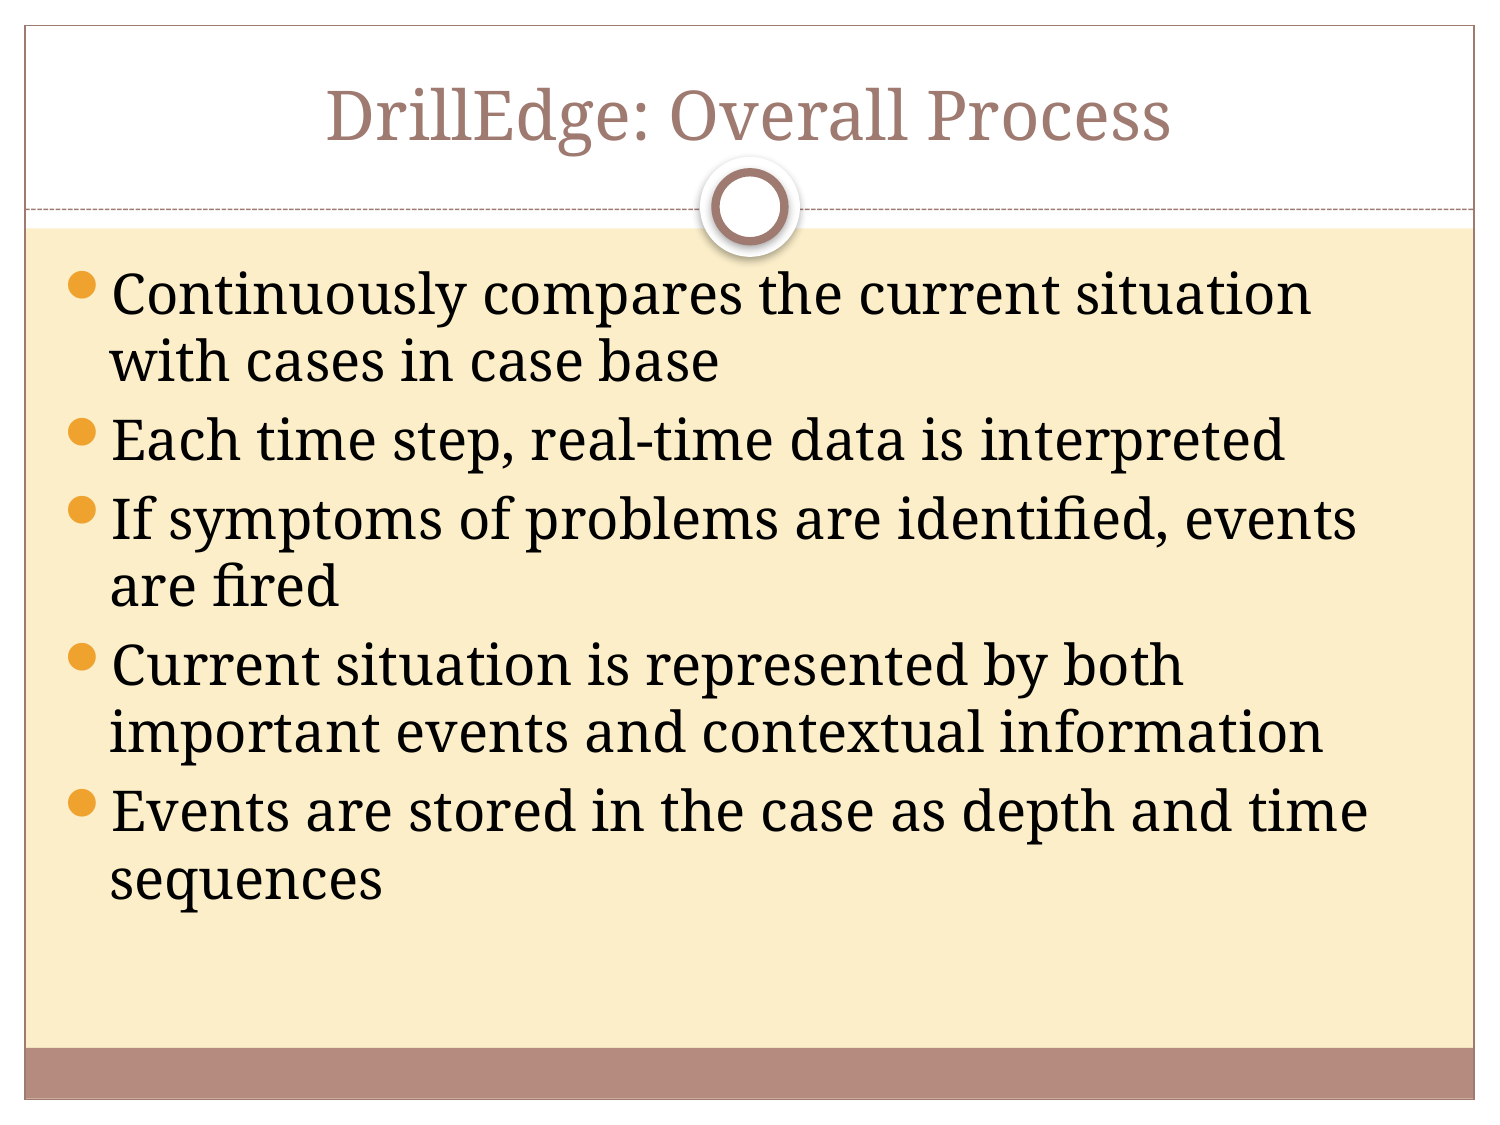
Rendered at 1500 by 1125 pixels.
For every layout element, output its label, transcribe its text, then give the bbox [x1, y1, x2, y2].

title DrillEdge: Overall Process [49, 37, 1450, 162]
list Continuously compares the current situation with cases in case base Each time step, real-time data is interpreted If symptoms of problems are identified, events are fired Current situation is represented by both important events and contextual information Events are stored in the case as depth and time sequences [49, 250, 1445, 1001]
